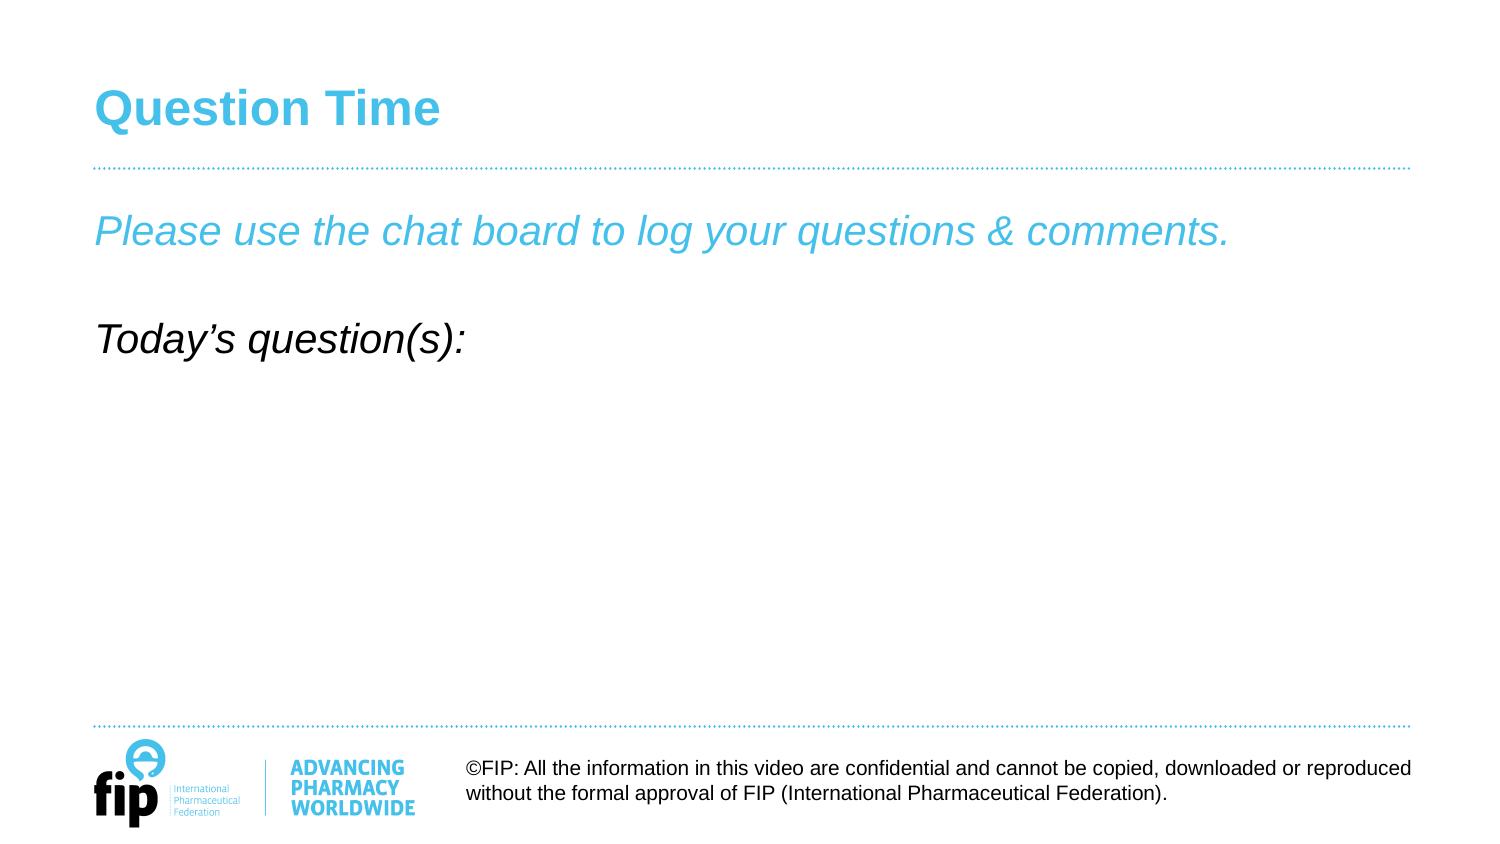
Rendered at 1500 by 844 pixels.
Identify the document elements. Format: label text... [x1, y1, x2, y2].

title Question Time [94, 81, 1406, 135]
footer ©FIP: All the information in this video are confidential and cannot be copied, downloaded or reproduced without the formal approval of FIP (International Pharmaceutical Federation). [466, 754, 1417, 824]
subtitle Please use the chat board to log your questions & comments. Today’s question(s): [94, 199, 1406, 253]
picture [82, 732, 426, 833]
